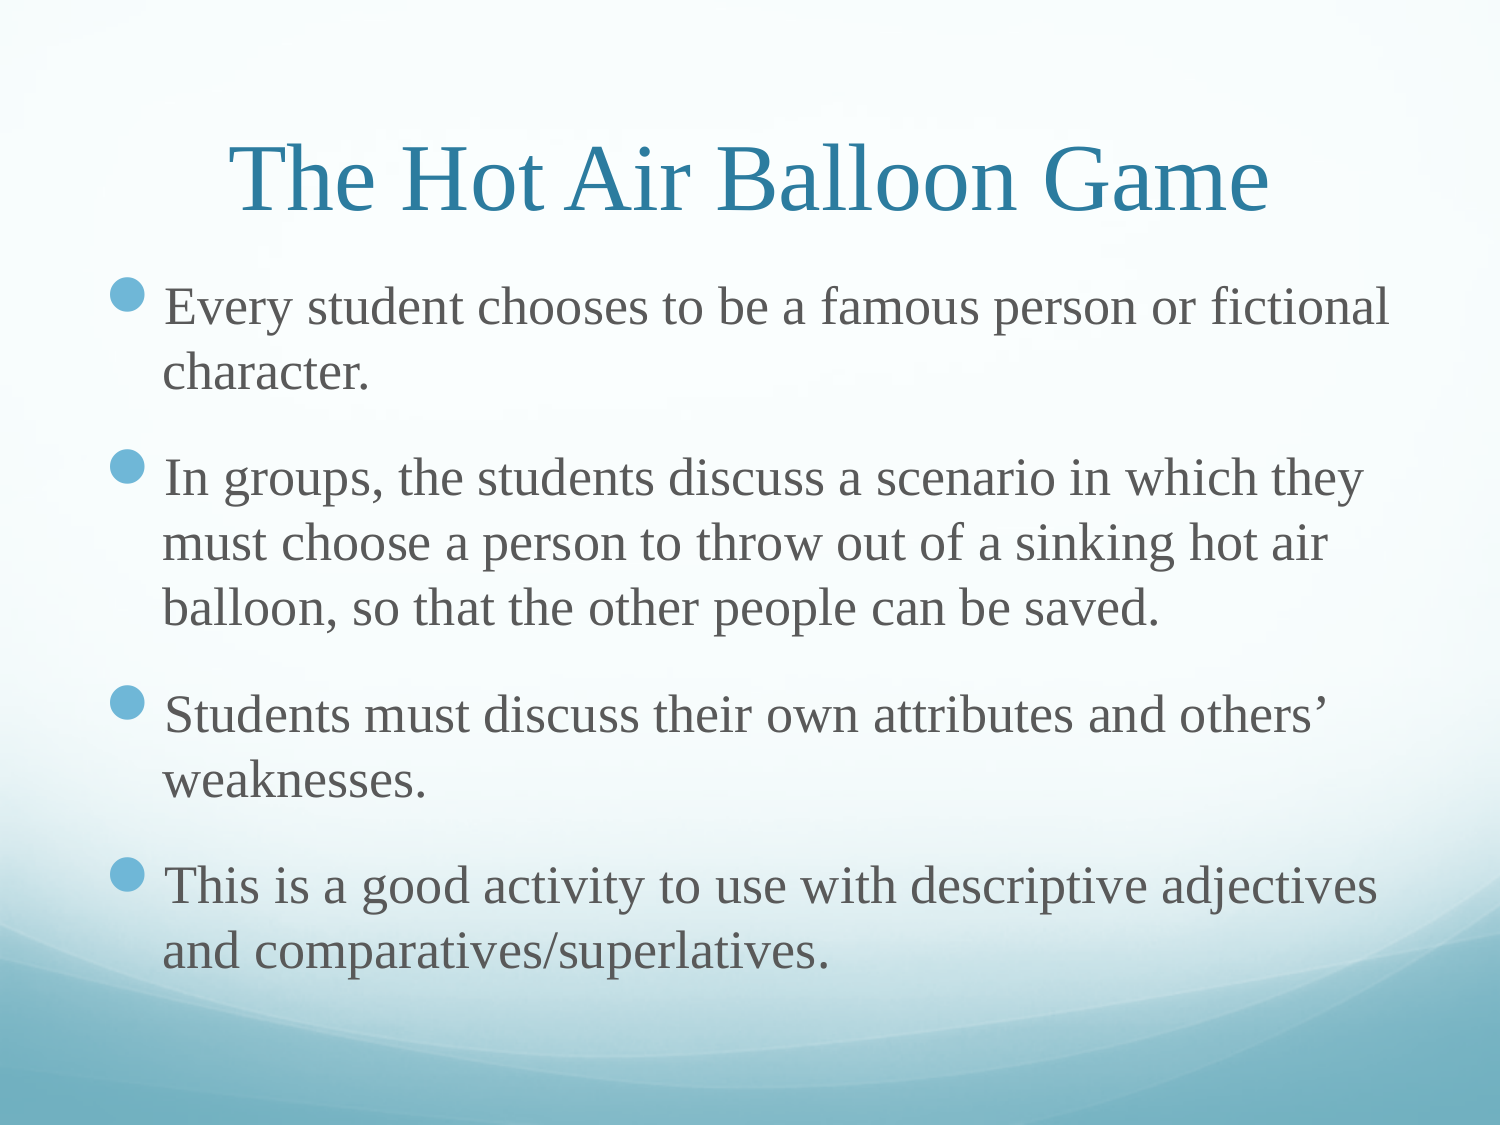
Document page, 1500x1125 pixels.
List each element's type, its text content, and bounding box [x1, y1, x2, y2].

list Every student chooses to be a famous person or fictional character. In groups, the students discuss a scenario in which they must choose a person to throw out of a sinking hot air balloon, so that the other people can be saved. Students must discuss their own attributes and others’ weaknesses. This is a good activity to use with descriptive adjectives and comparatives/superlatives. [89, 262, 1410, 976]
title The Hot Air Balloon Game [89, 17, 1410, 238]
